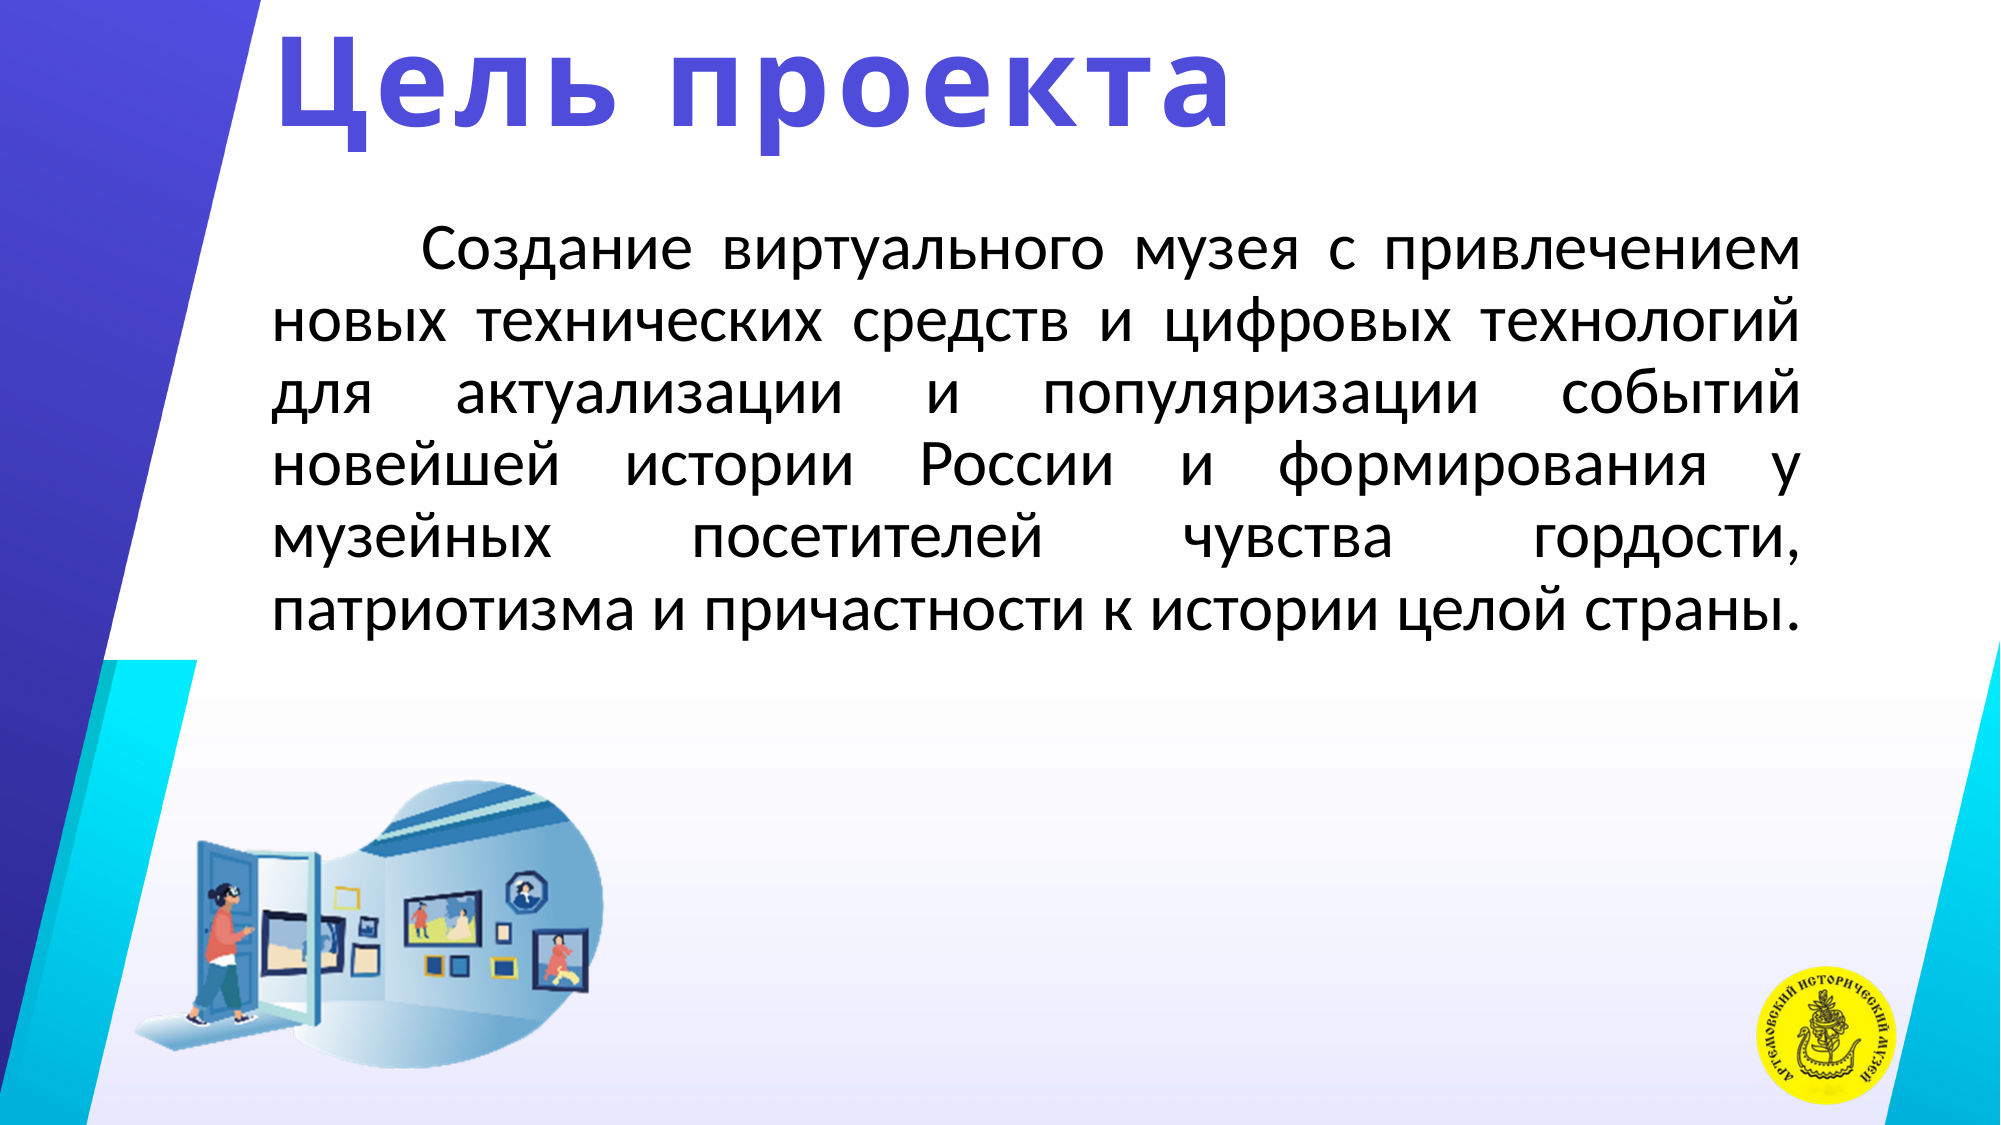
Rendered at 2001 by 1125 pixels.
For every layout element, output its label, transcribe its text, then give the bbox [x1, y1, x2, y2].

title Цель проекта [256, 22, 1982, 150]
list Создание виртуального музея с привлечением новых технических средств и цифровых технологий для актуализации и популяризации событий новейшей истории России и формирования у музейных посетителей чувства гордости, патриотизма и причастности к истории целой страны. [256, 204, 1819, 762]
picture [0, 0, 2000, 1125]
